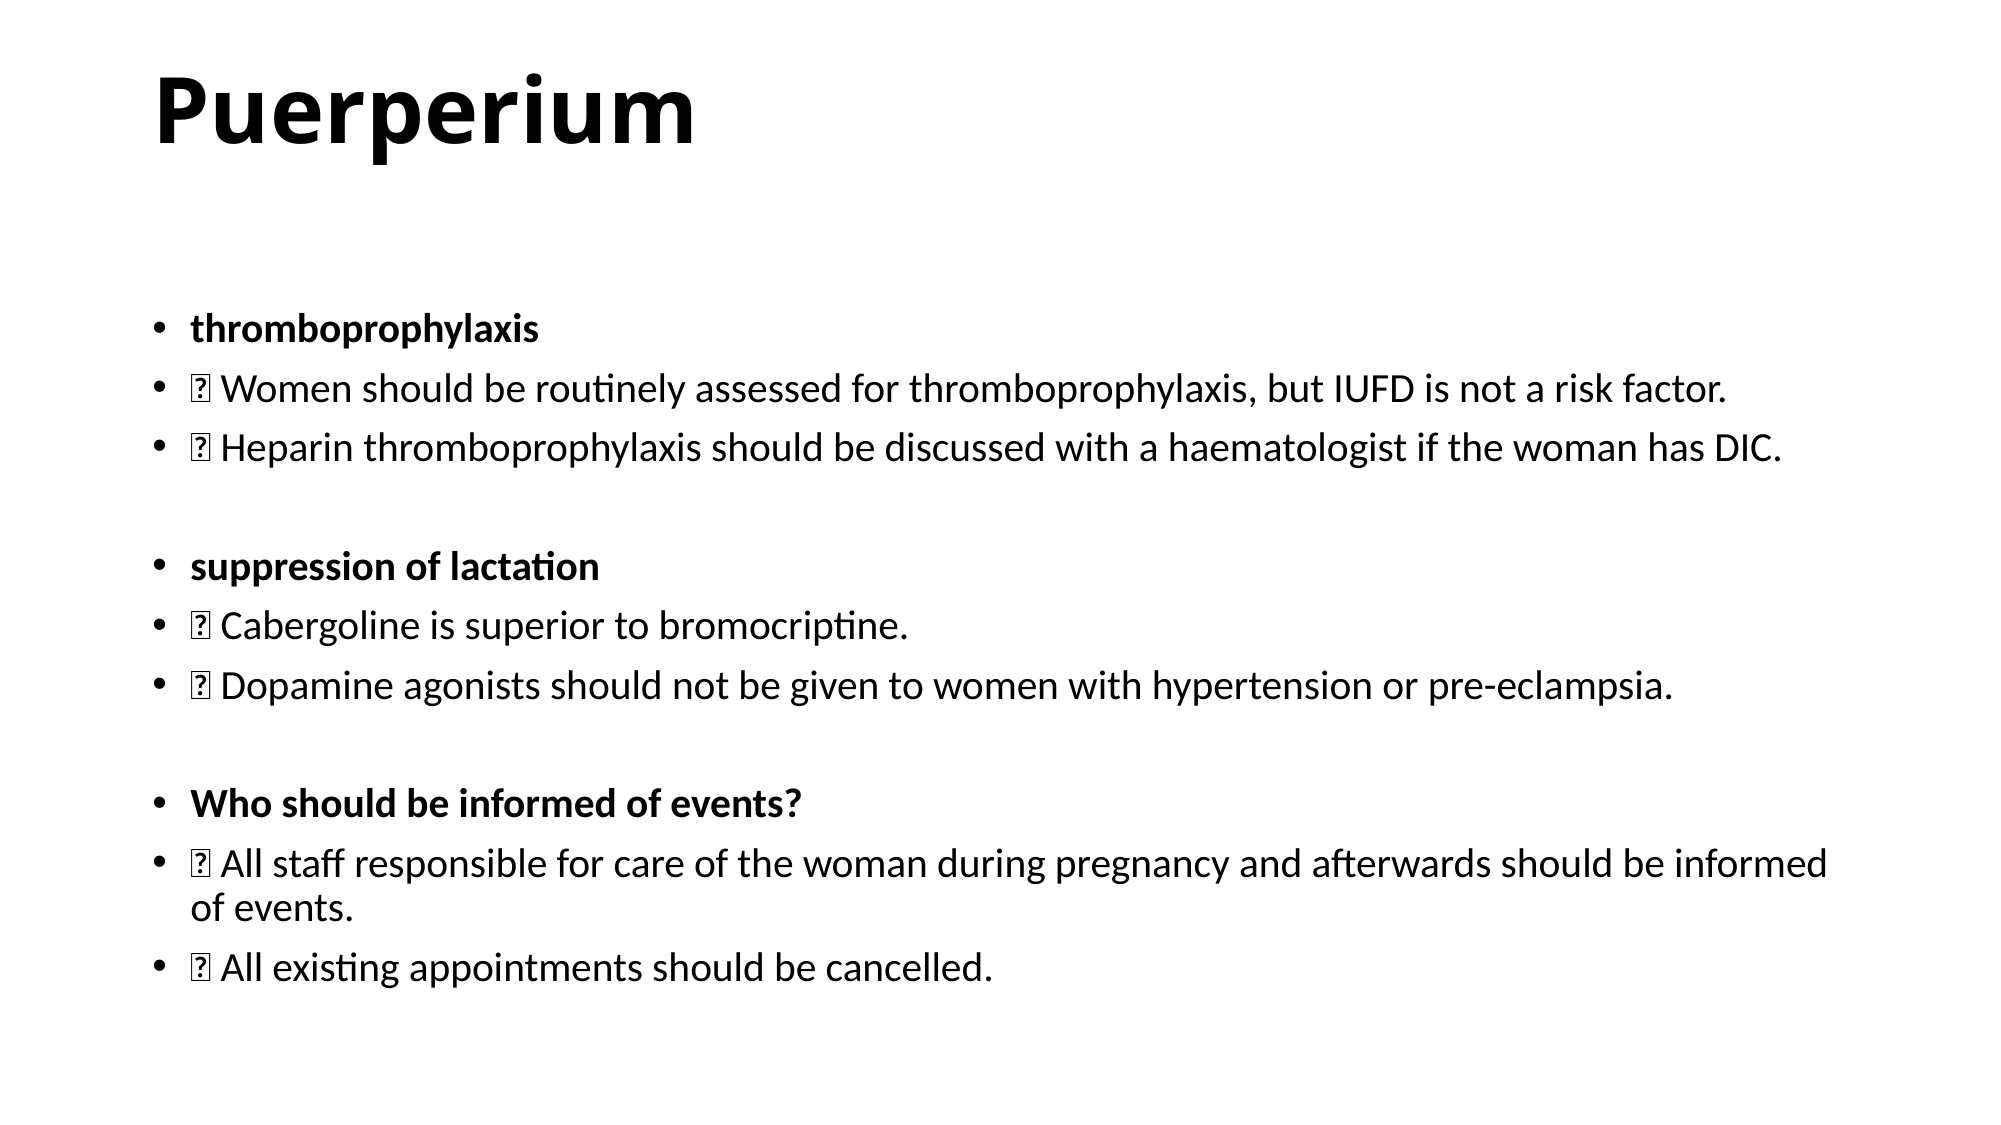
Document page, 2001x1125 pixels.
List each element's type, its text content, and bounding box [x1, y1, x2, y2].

list thromboprophylaxis  Women should be routinely assessed for thromboprophylaxis, but IUFD is not a risk factor.  Heparin thromboprophylaxis should be discussed with a haematologist if the woman has DIC. suppression of lactation  Cabergoline is superior to bromocriptine.  Dopamine agonists should not be given to women with hypertension or pre-eclampsia. Who should be informed of events?  All staff responsible for care of the woman during pregnancy and afterwards should be informed of events.  All existing appointments should be cancelled. [137, 299, 1863, 1014]
title Puerperium [137, 59, 1863, 278]
